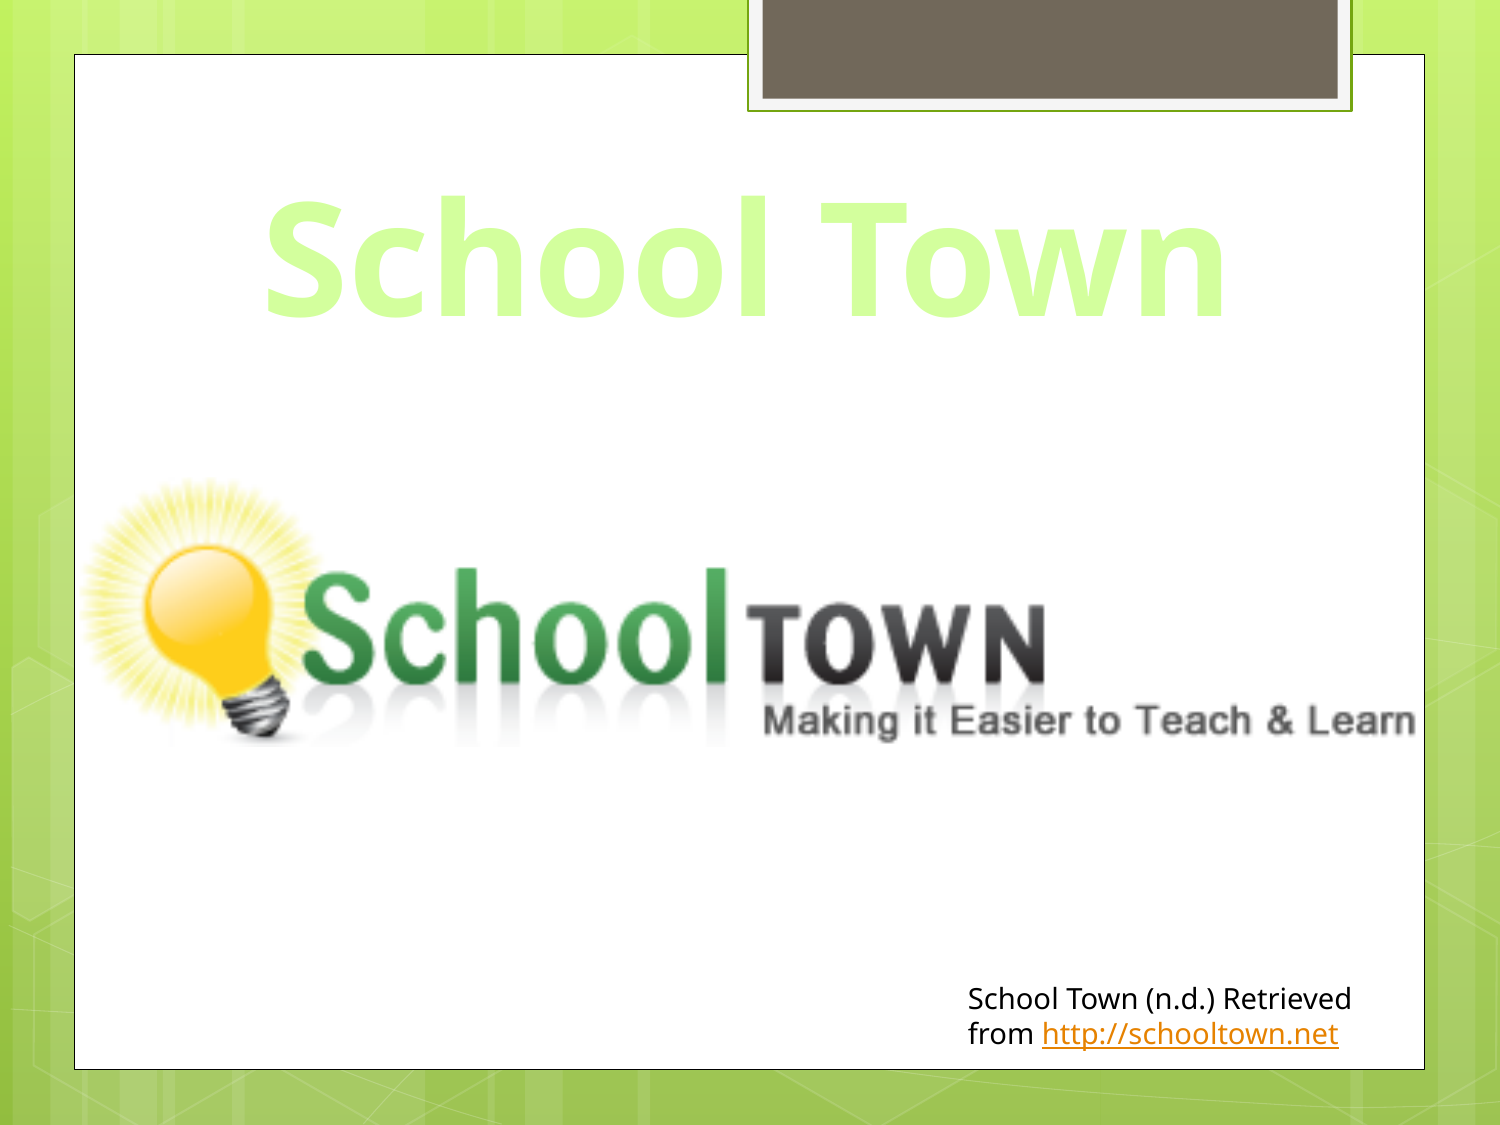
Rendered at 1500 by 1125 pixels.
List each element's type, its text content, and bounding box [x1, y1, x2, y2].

title School Town [171, 168, 1324, 357]
text_box School Town (n.d.) Retrieved from http://schooltown.net [953, 973, 1422, 1098]
picture [79, 476, 1422, 747]
